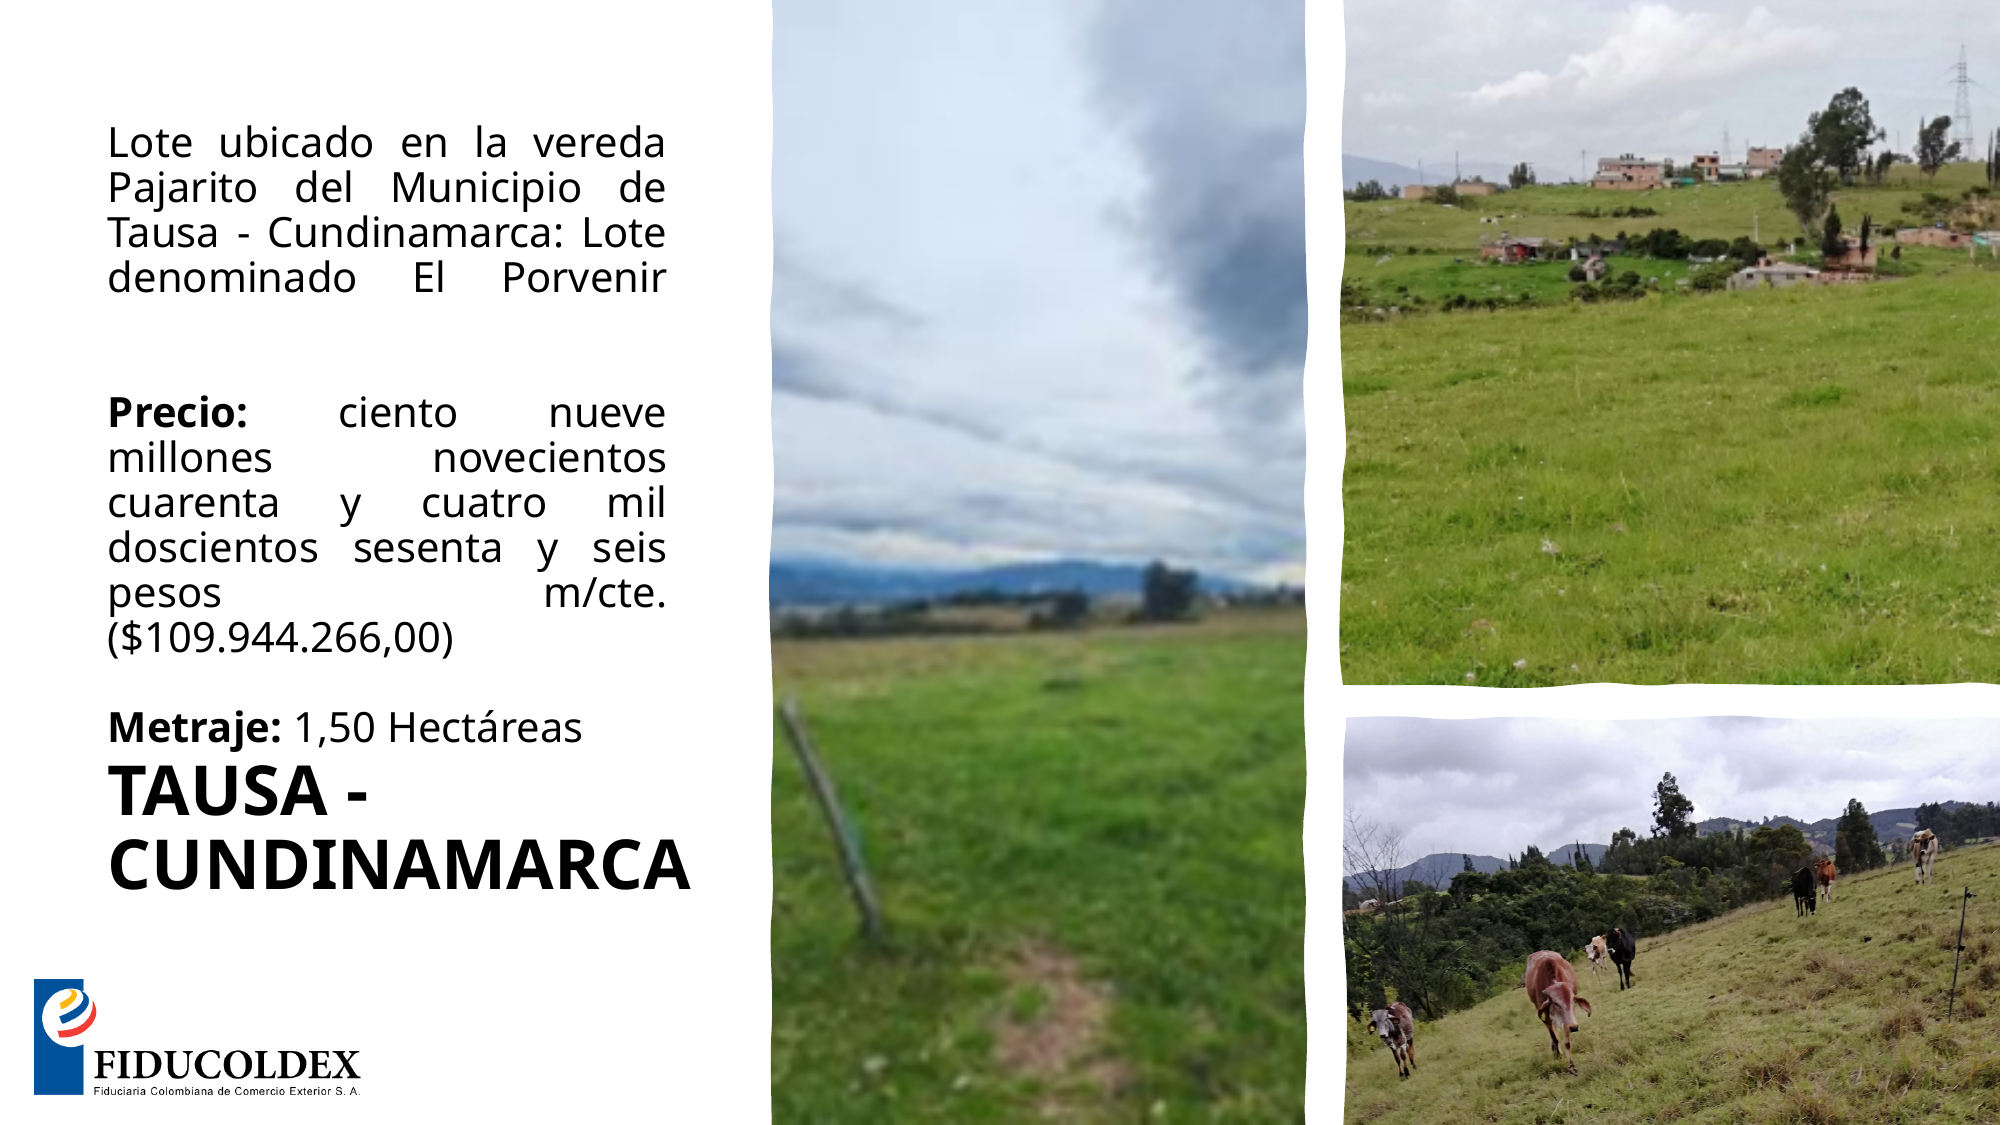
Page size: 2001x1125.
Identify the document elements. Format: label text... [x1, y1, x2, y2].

text_box Lote ubicado en la vereda Pajarito del Municipio de Tausa - Cundinamarca: Lote denominado El Porvenir Precio: ciento nueve millones novecientos cuarenta y cuatro mil doscientos sesenta y seis pesos m/cte. ($109.944.266,00) Metraje: 1,50 Hectáreas [92, 106, 683, 743]
picture [1342, 715, 2000, 1125]
picture [769, 0, 1309, 1125]
picture [1339, 0, 2000, 689]
picture [34, 979, 361, 1098]
text_box TAUSA - CUNDINAMARCA [92, 688, 713, 913]
